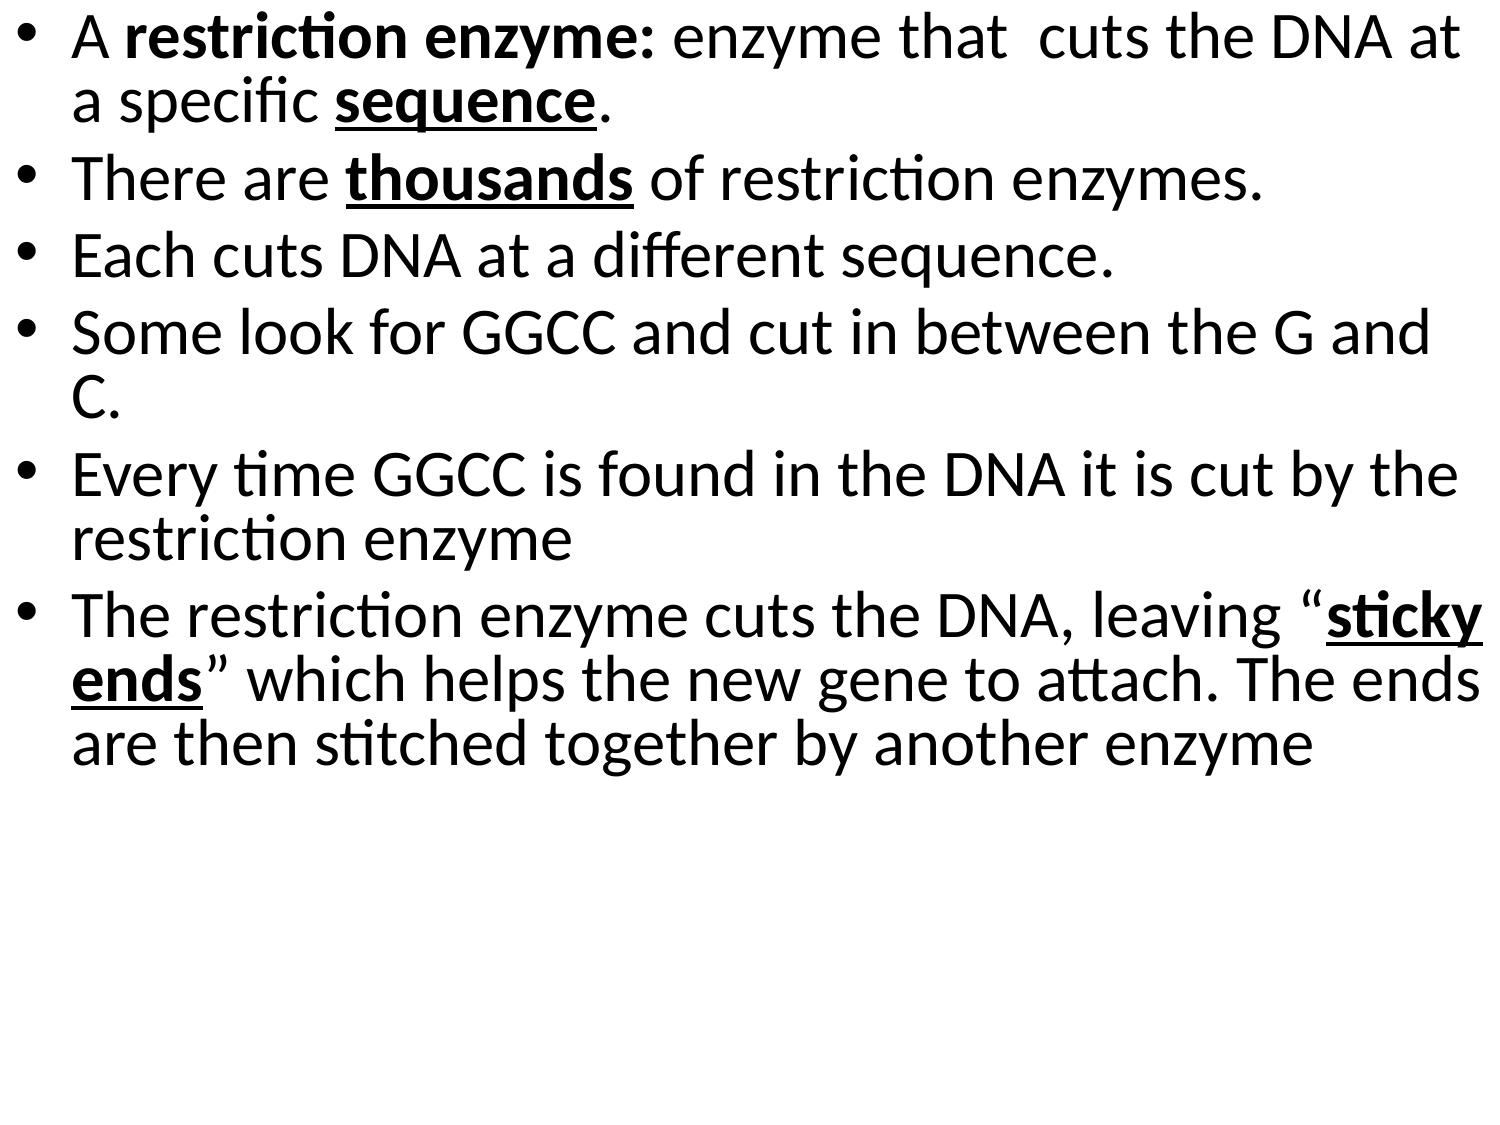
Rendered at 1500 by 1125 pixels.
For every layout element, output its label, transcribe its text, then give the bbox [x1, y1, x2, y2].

list A restriction enzyme: enzyme that cuts the DNA at a specific sequence. There are thousands of restriction enzymes. Each cuts DNA at a different sequence. Some look for GGCC and cut in between the G and C. Every time GGCC is found in the DNA it is cut by the restriction enzyme The restriction enzyme cuts the DNA, leaving “sticky ends” which helps the new gene to attach. The ends are then stitched together by another enzyme [0, 0, 1500, 1125]
